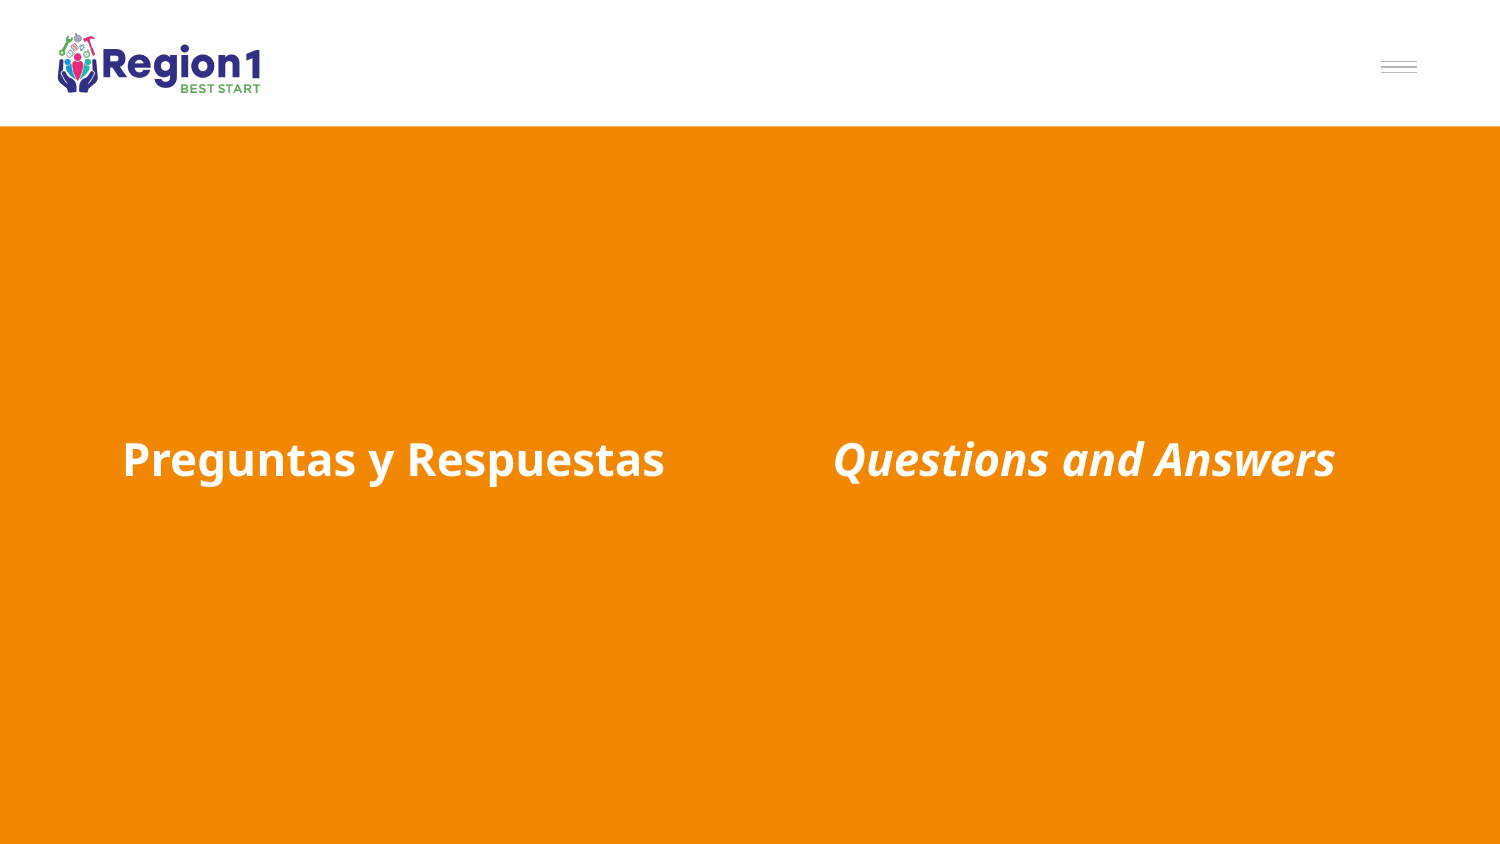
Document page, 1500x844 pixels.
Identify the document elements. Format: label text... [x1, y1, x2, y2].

title Questions and Answers [740, 295, 1430, 621]
picture [55, 30, 263, 96]
title Preguntas y Respuestas [68, 283, 719, 633]
